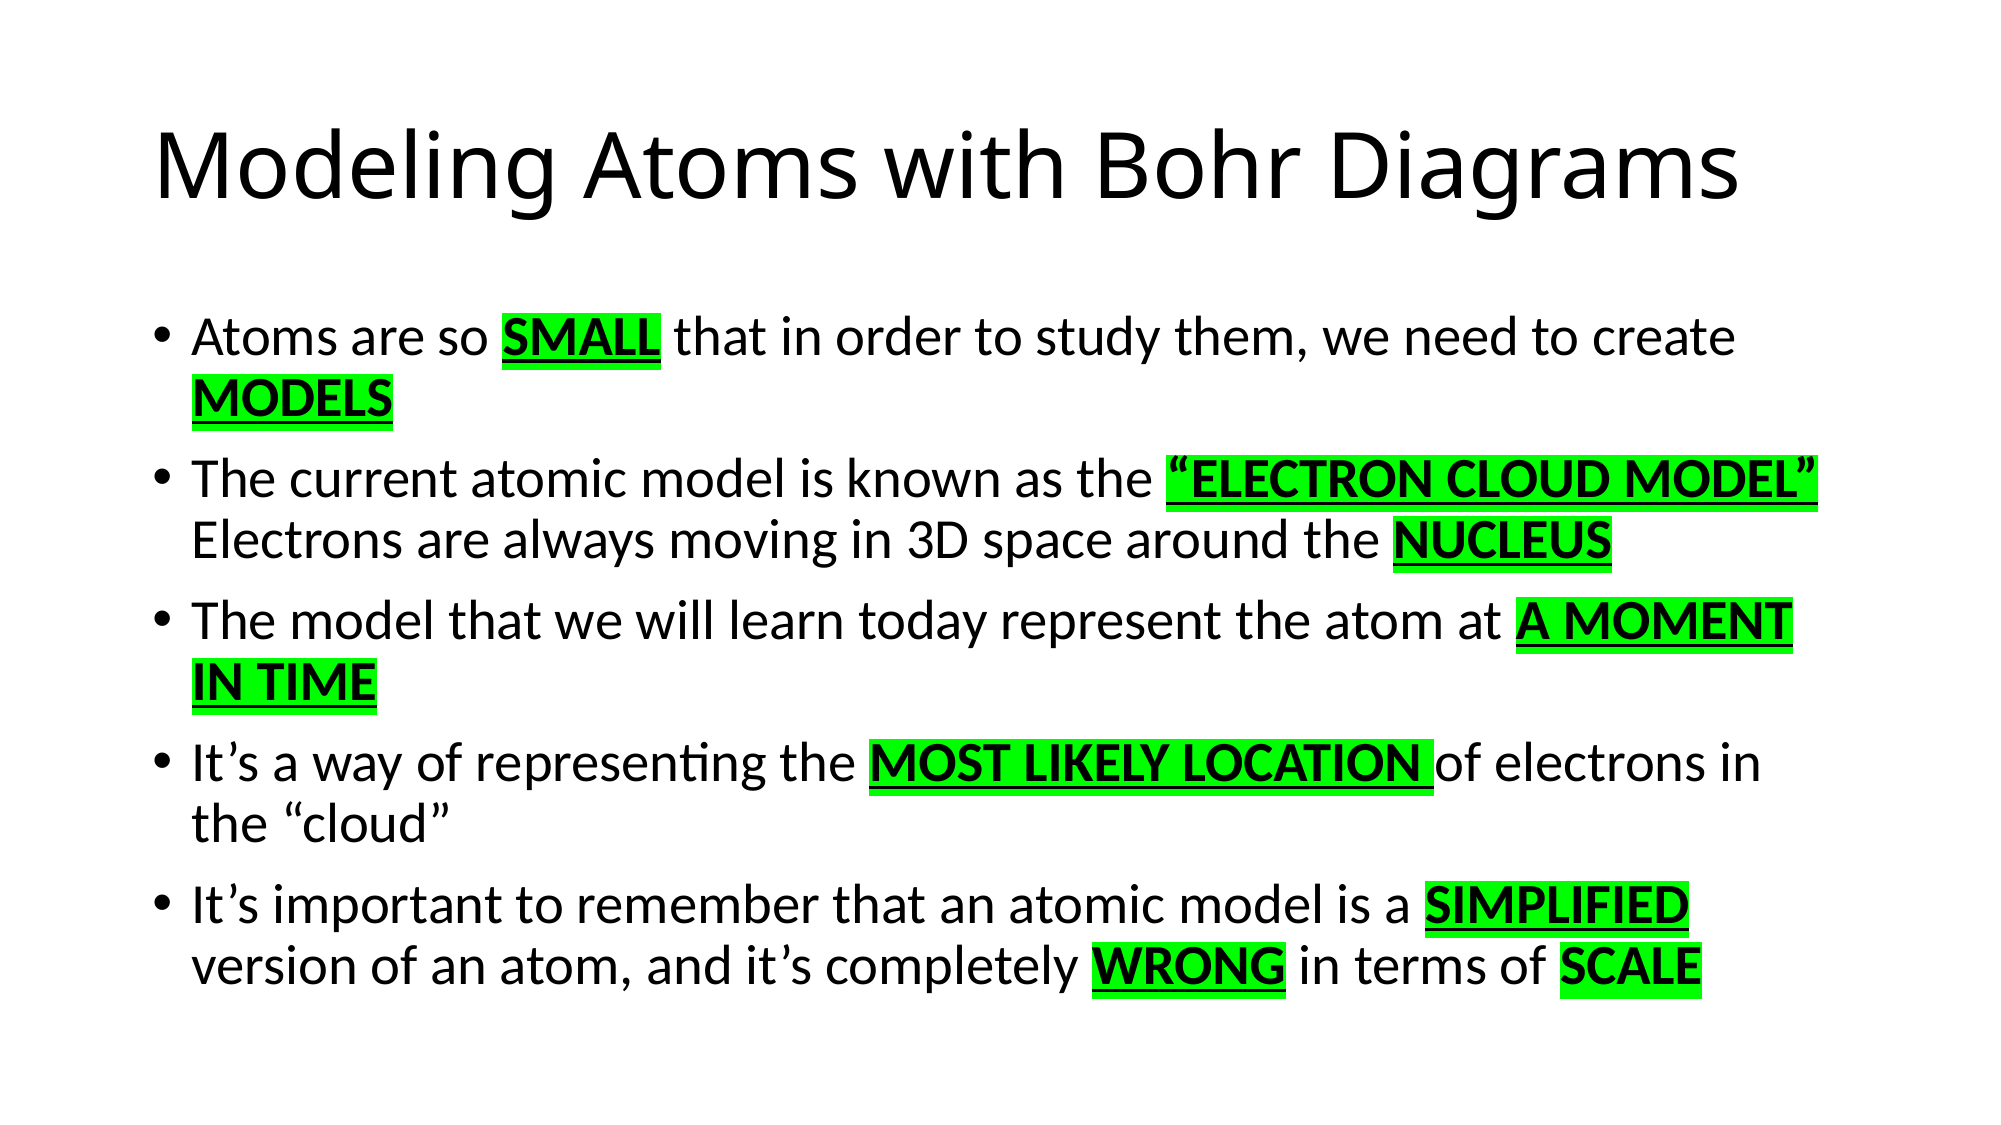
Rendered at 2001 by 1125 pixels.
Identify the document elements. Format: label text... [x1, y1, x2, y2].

list Atoms are so SMALL that in order to study them, we need to create MODELS The current atomic model is known as the “ELECTRON CLOUD MODEL” Electrons are always moving in 3D space around the NUCLEUS The model that we will learn today represent the atom at A MOMENT IN TIME It’s a way of representing the MOST LIKELY LOCATION of electrons in the “cloud” It’s important to remember that an atomic model is a SIMPLIFIED version of an atom, and it’s completely WRONG in terms of SCALE [137, 299, 1863, 1014]
title Modeling Atoms with Bohr Diagrams [137, 59, 1863, 278]
